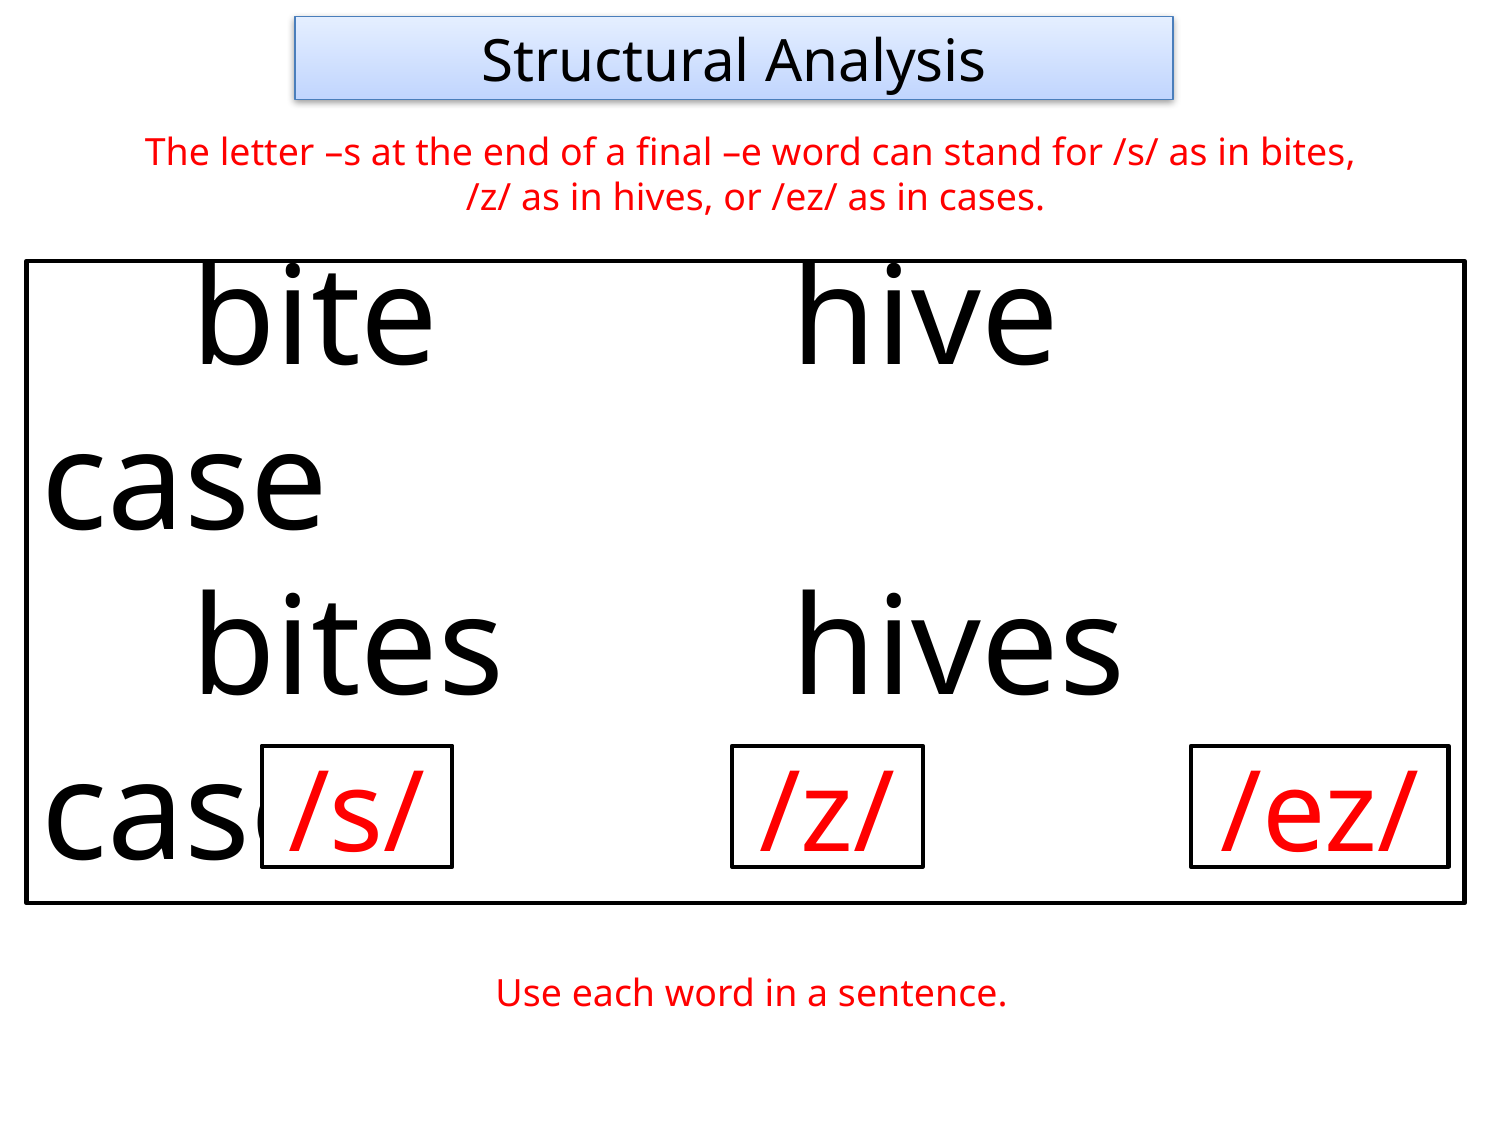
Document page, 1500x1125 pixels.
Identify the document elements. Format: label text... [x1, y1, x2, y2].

text_box /z/ [730, 744, 925, 869]
text_box The letter –s at the end of a final –e word can stand for /s/ as in bites, /z/ as in hives, or /ez/ as in cases. [26, 120, 1485, 225]
text_box bite hive case bites hives cases [24, 259, 1467, 905]
text_box Structural Analysis [294, 16, 1174, 100]
text_box /s/ [260, 744, 454, 869]
text_box /ez/ [1189, 744, 1451, 869]
text_box Use each word in a sentence. [22, 961, 1481, 1021]
